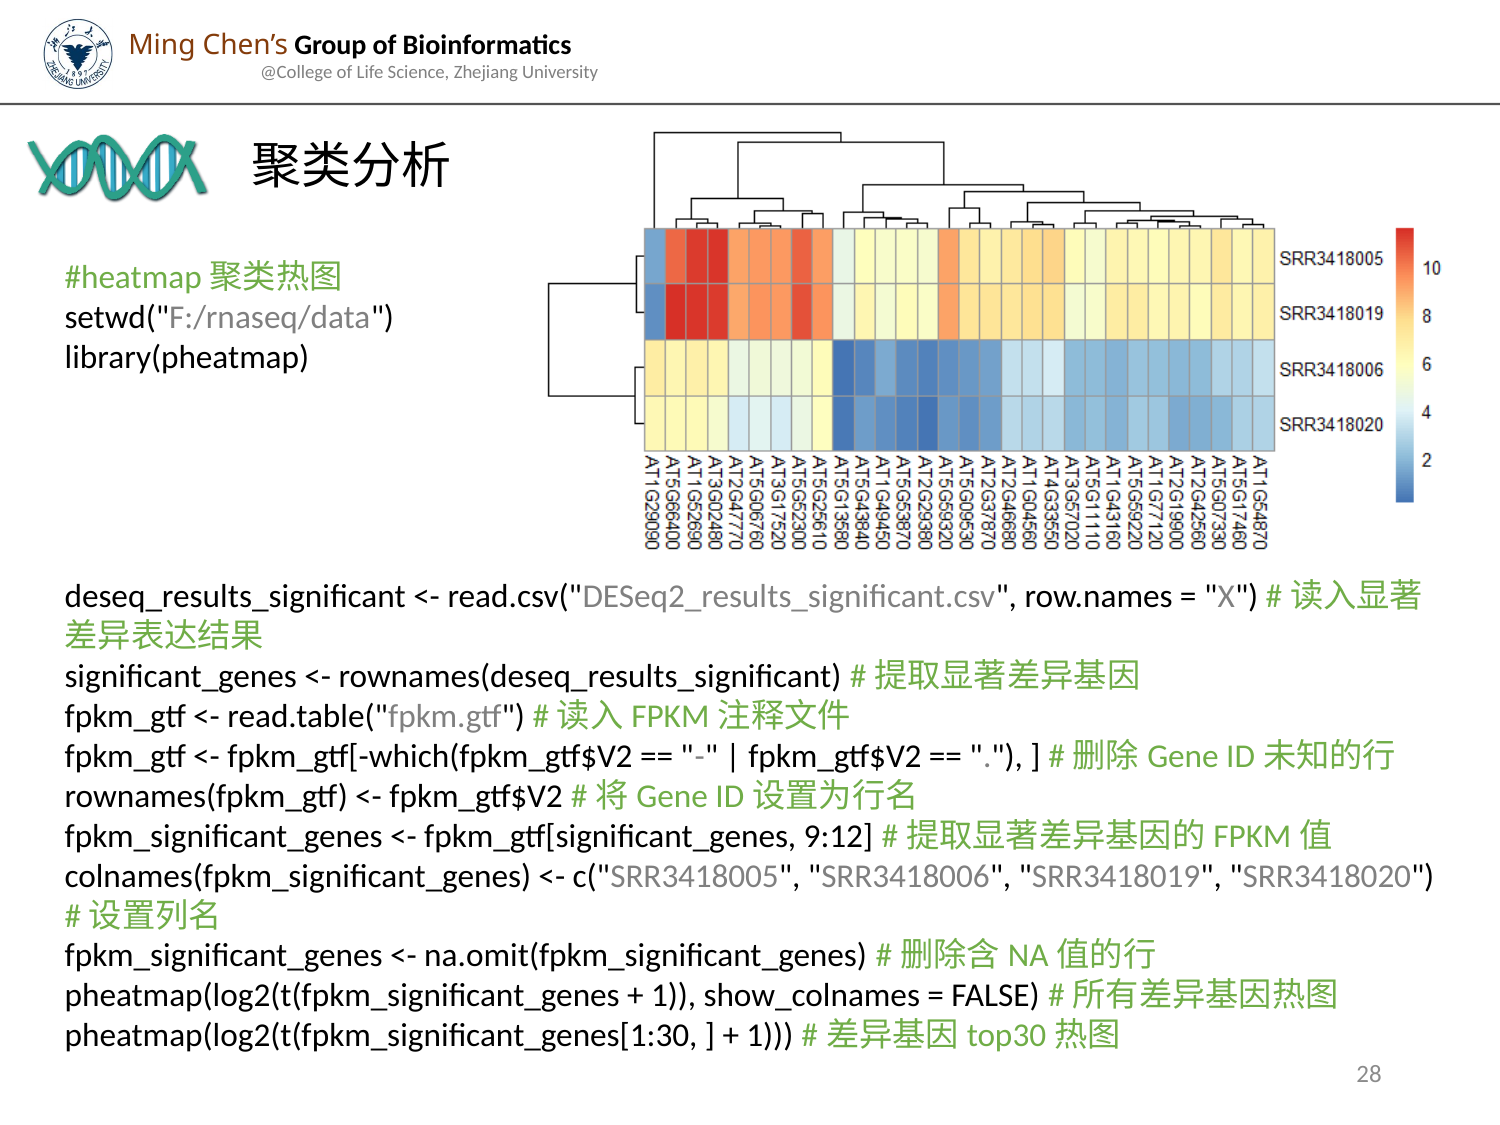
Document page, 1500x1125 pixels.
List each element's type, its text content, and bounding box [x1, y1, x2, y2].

text_box Ming Chen’s Group of Bioinformatics @College of Life Science, Zhejiang University [114, 18, 627, 90]
slide_number 28 [1059, 1042, 1397, 1103]
text_box #heatmap聚类热图 setwd("F:/rnaseq/data") library(pheatmap) deseq_results_significant <- read.csv("DESeq2_results_significant.csv", row.names = "X") #读入显著差异表达结果 significant_genes <- rownames(deseq_results_significant) #提取显著差异基因 fpkm_gtf <- read.table("fpkm.gtf") #读入FPKM注释文件 fpkm_gtf <- fpkm_gtf[-which(fpkm_gtf$V2 == "-" | fpkm_gtf$V2 == "."), ] #删除Gene ID未知的行 rownames(fpkm_gtf) <- fpkm_gtf$V2 #将Gene ID设置为行名 fpkm_significant_genes <- fpkm_gtf[significant_genes, 9:12] #提取显著差异基因的FPKM值 colnames(fpkm_significant_genes) <- c("SRR3418005", "SRR3418006", "SRR3418019", "SRR3418020") #设置列名 fpkm_significant_genes <- na.omit(fpkm_significant_genes) #删除含NA值的行 pheatmap(log2(t(fpkm_significant_genes + 1)), show_colnames = FALSE) #所有差异基因热图 pheatmap(log2(t(fpkm_significant_genes[1:30, ] + 1))) #差异基因top30热图 [49, 247, 1451, 1061]
text_box [0, 102, 1500, 106]
picture [42, 18, 114, 90]
picture [25, 128, 210, 208]
text_box 聚类分析 [236, 124, 470, 210]
picture [543, 128, 1451, 563]
